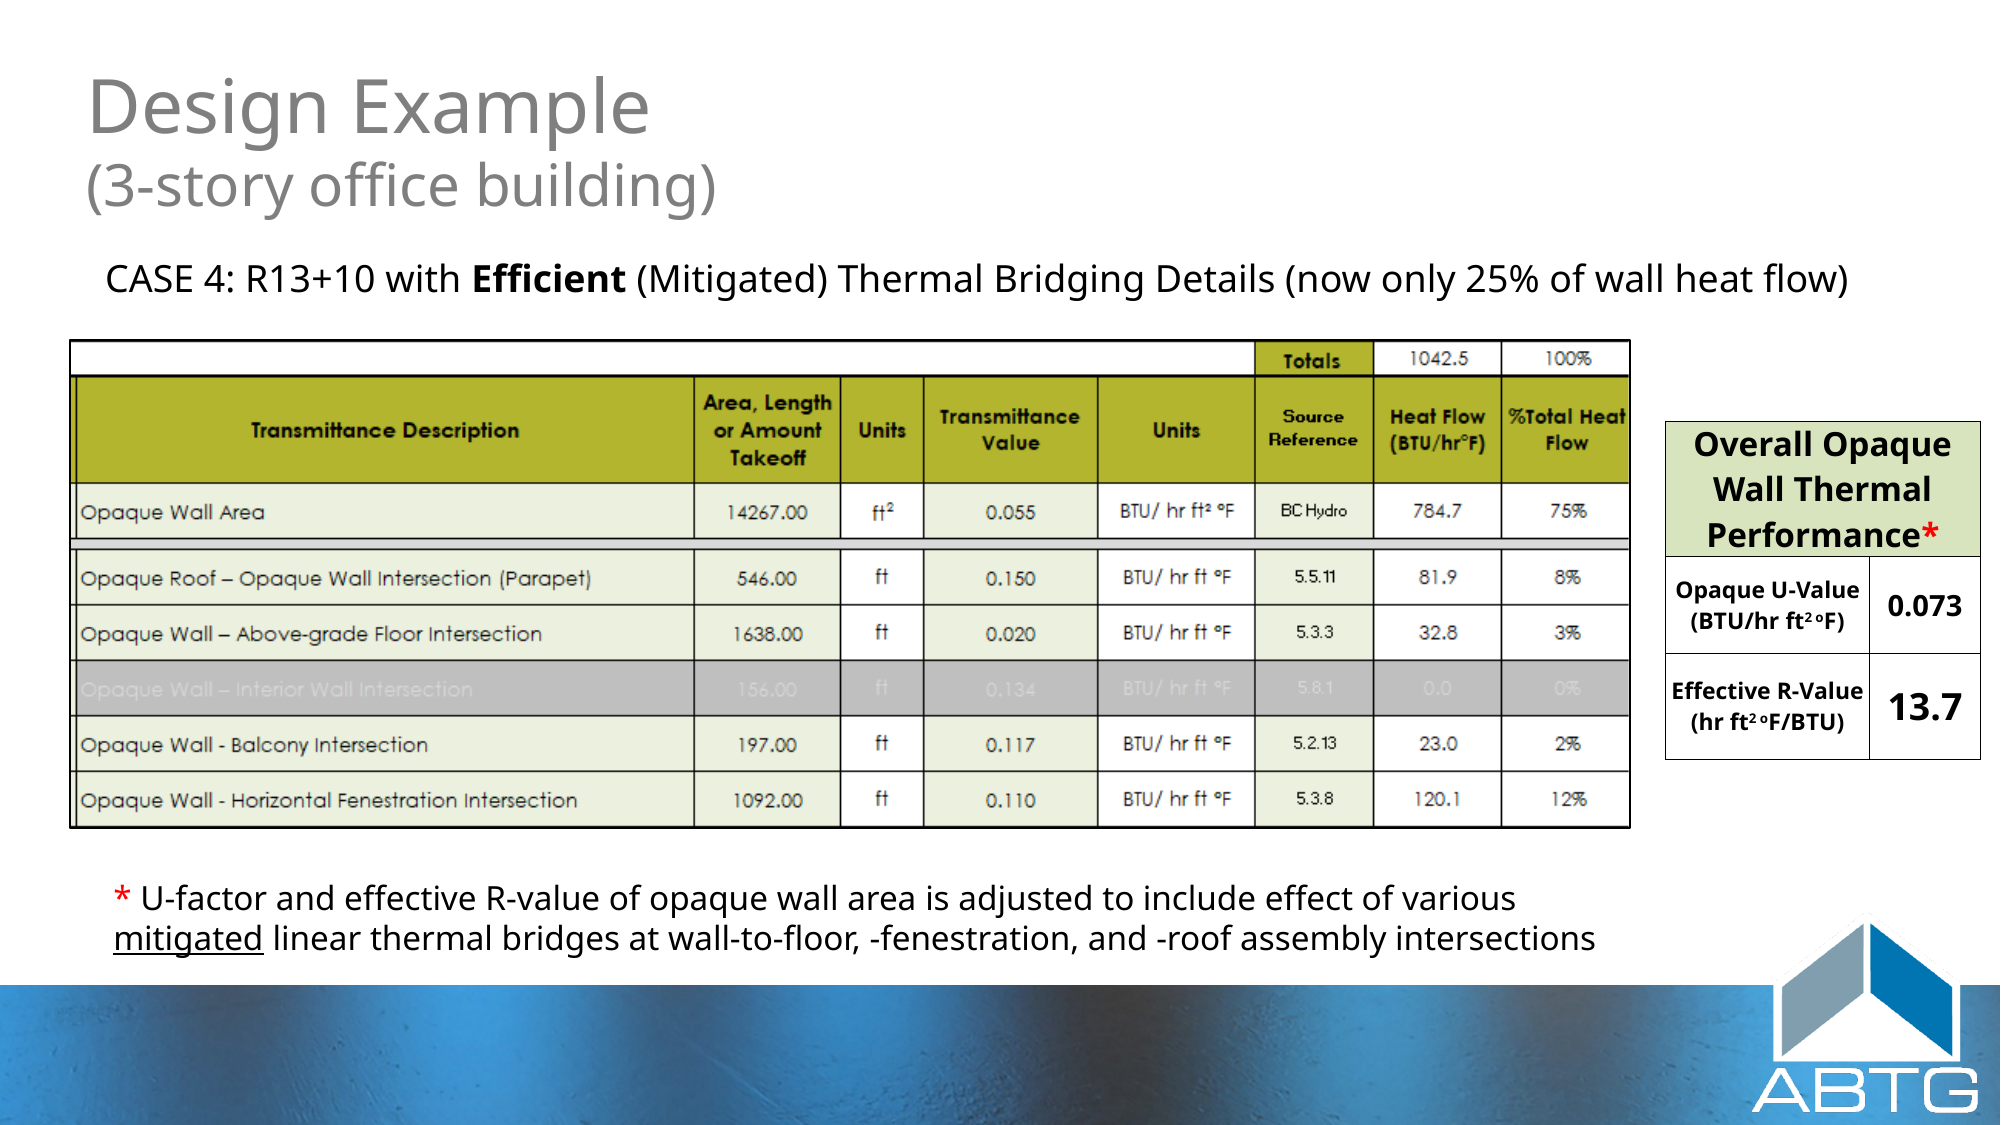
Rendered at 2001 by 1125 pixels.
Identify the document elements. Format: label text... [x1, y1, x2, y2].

table_cell Effective R-Value (hr ft2 oF/BTU) [1666, 654, 1869, 759]
table_header Overall Opaque Wall Thermal Performance* [1666, 422, 1980, 556]
picture [0, 910, 2000, 1125]
table_cell 0.073 [1870, 557, 1980, 653]
table_cell 13.7 [1870, 654, 1980, 759]
text_box * U-factor and effective R-value of opaque wall area is adjusted to include effect of various mitigated linear thermal bridges at wall-to-floor, -fenestration, and -roof assembly intersections [98, 869, 1666, 965]
text_box CASE 4: R13+10 with Efficient (Mitigated) Thermal Bridging Details (now only 25% of wall heat flow) [90, 247, 1865, 307]
title Design Example (3-story office building) [71, 50, 959, 226]
table_cell Opaque U-Value (BTU/hr ft2 oF) [1666, 557, 1869, 653]
picture [70, 340, 1629, 827]
